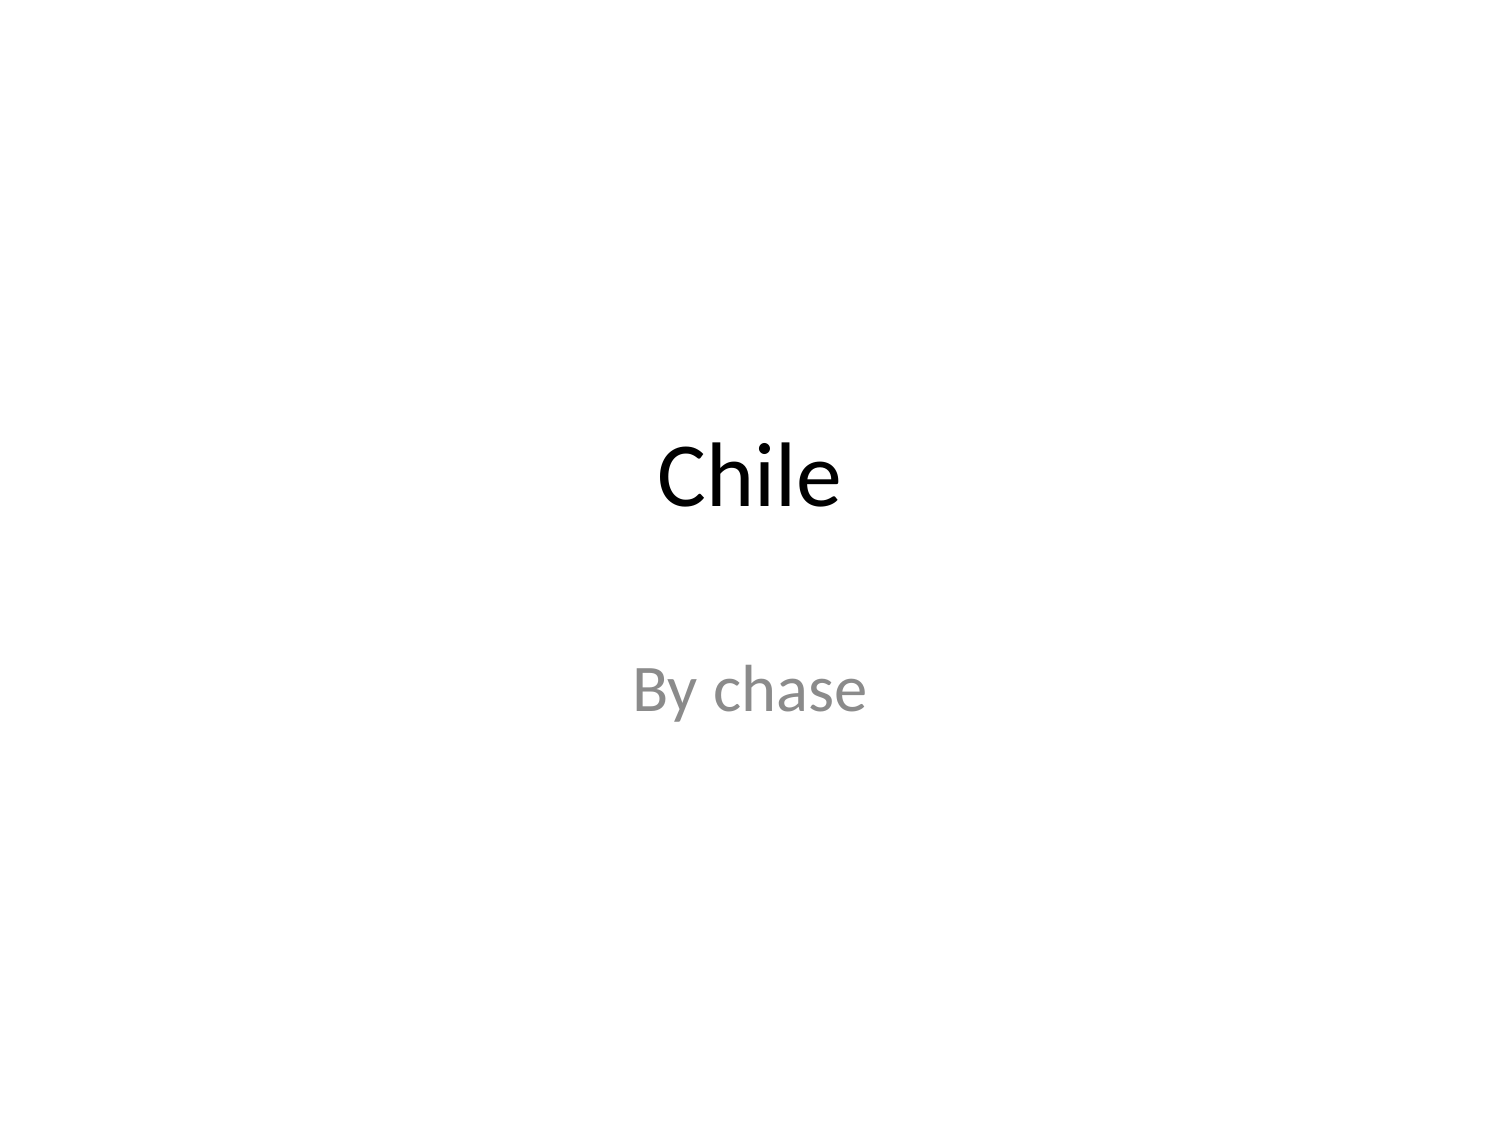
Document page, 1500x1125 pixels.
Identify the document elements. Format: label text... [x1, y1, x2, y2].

title Chile [112, 349, 1388, 591]
subtitle By chase [225, 637, 1275, 925]
